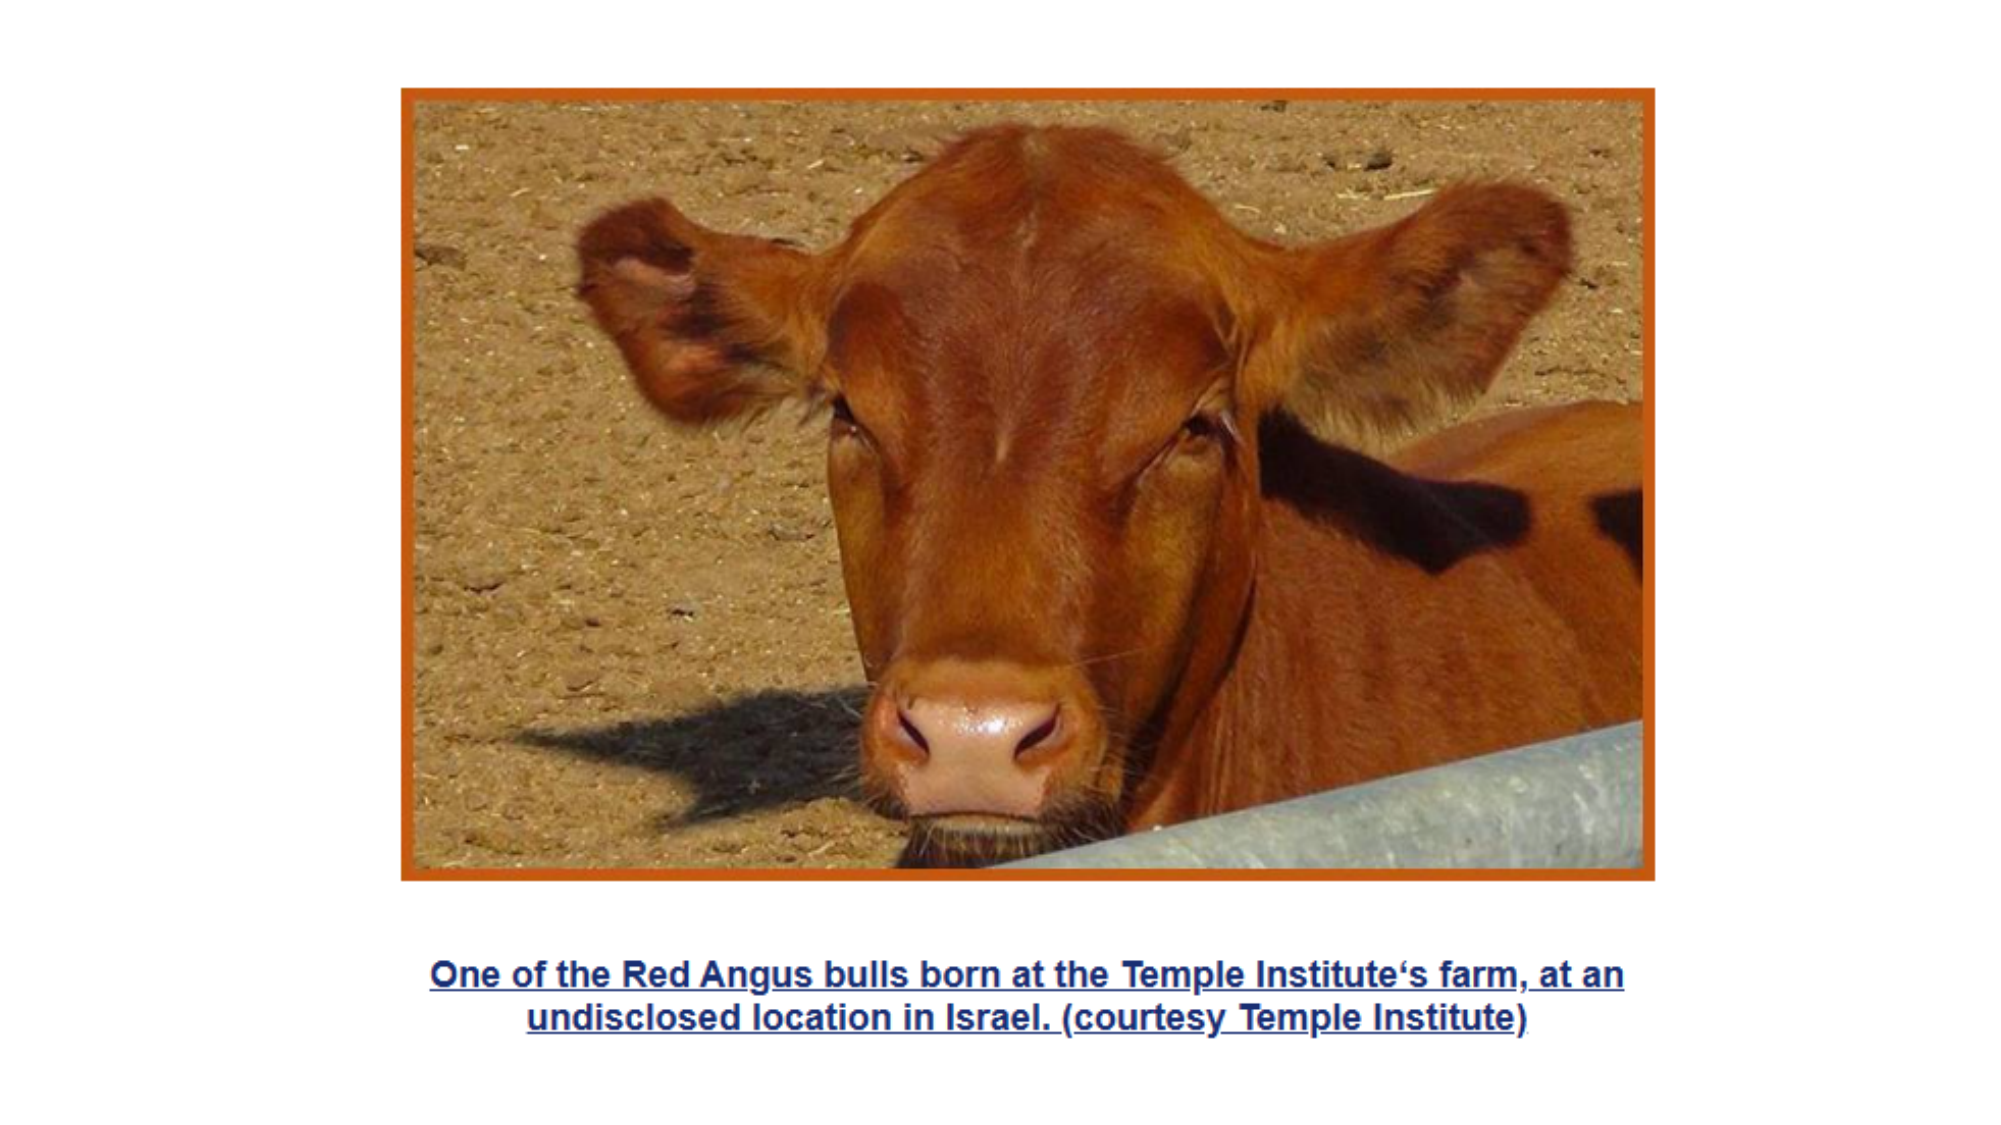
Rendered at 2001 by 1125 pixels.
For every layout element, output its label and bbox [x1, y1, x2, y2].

list [320, 63, 1730, 1062]
